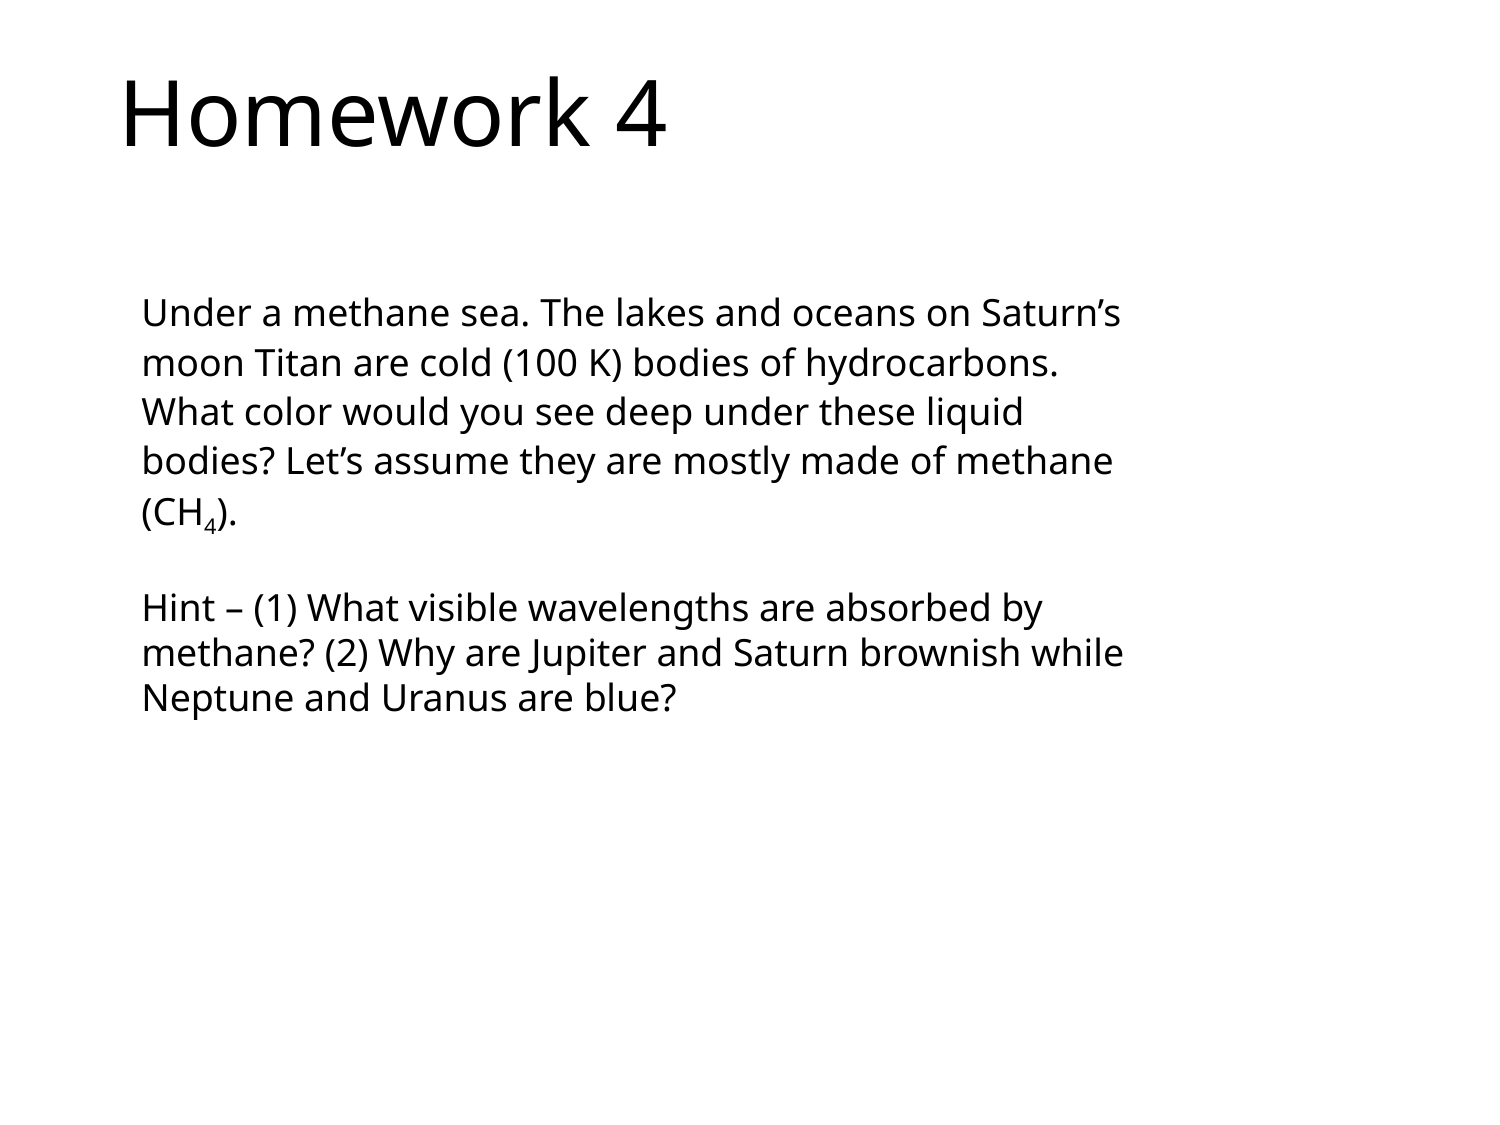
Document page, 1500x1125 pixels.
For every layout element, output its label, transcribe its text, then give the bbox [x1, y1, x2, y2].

title Homework 4 [103, 59, 1397, 278]
text_box Under a methane sea. The lakes and oceans on Saturn’s moon Titan are cold (100 K) bodies of hydrocarbons. What color would you see deep under these liquid bodies? Let’s assume they are mostly made of methane (CH4). Hint – (1) What visible wavelengths are absorbed by methane? (2) Why are Jupiter and Saturn brownish while Neptune and Uranus are blue? [116, 277, 1397, 727]
